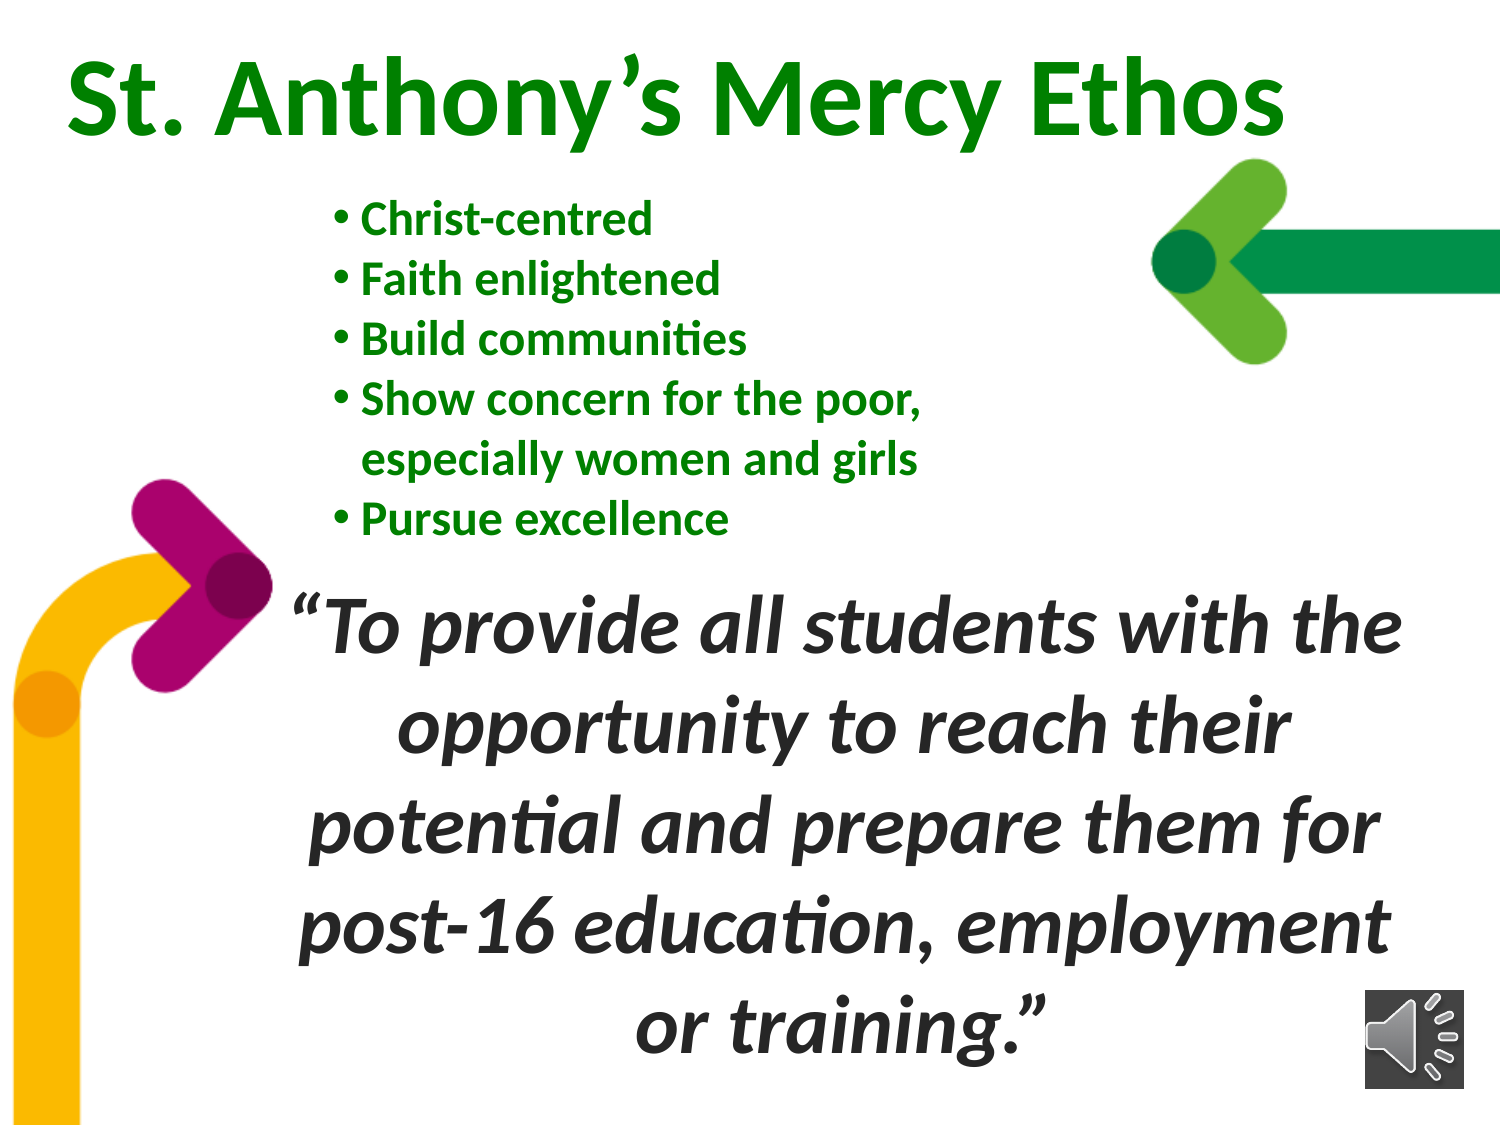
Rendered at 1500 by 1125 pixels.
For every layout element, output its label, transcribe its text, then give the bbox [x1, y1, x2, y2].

picture [1134, 152, 1500, 368]
picture [1364, 989, 1465, 1090]
text_box Christ-centred Faith enlightened Build communities Show concern for the poor, especially women and girls Pursue excellence [318, 178, 1068, 554]
text_box St. Anthony’s Mercy Ethos [51, 52, 1500, 162]
picture [0, 459, 279, 1125]
text_box “To provide all students with the opportunity to reach their potential and prepare them for post-16 education, employment or training.” [279, 562, 1437, 1078]
